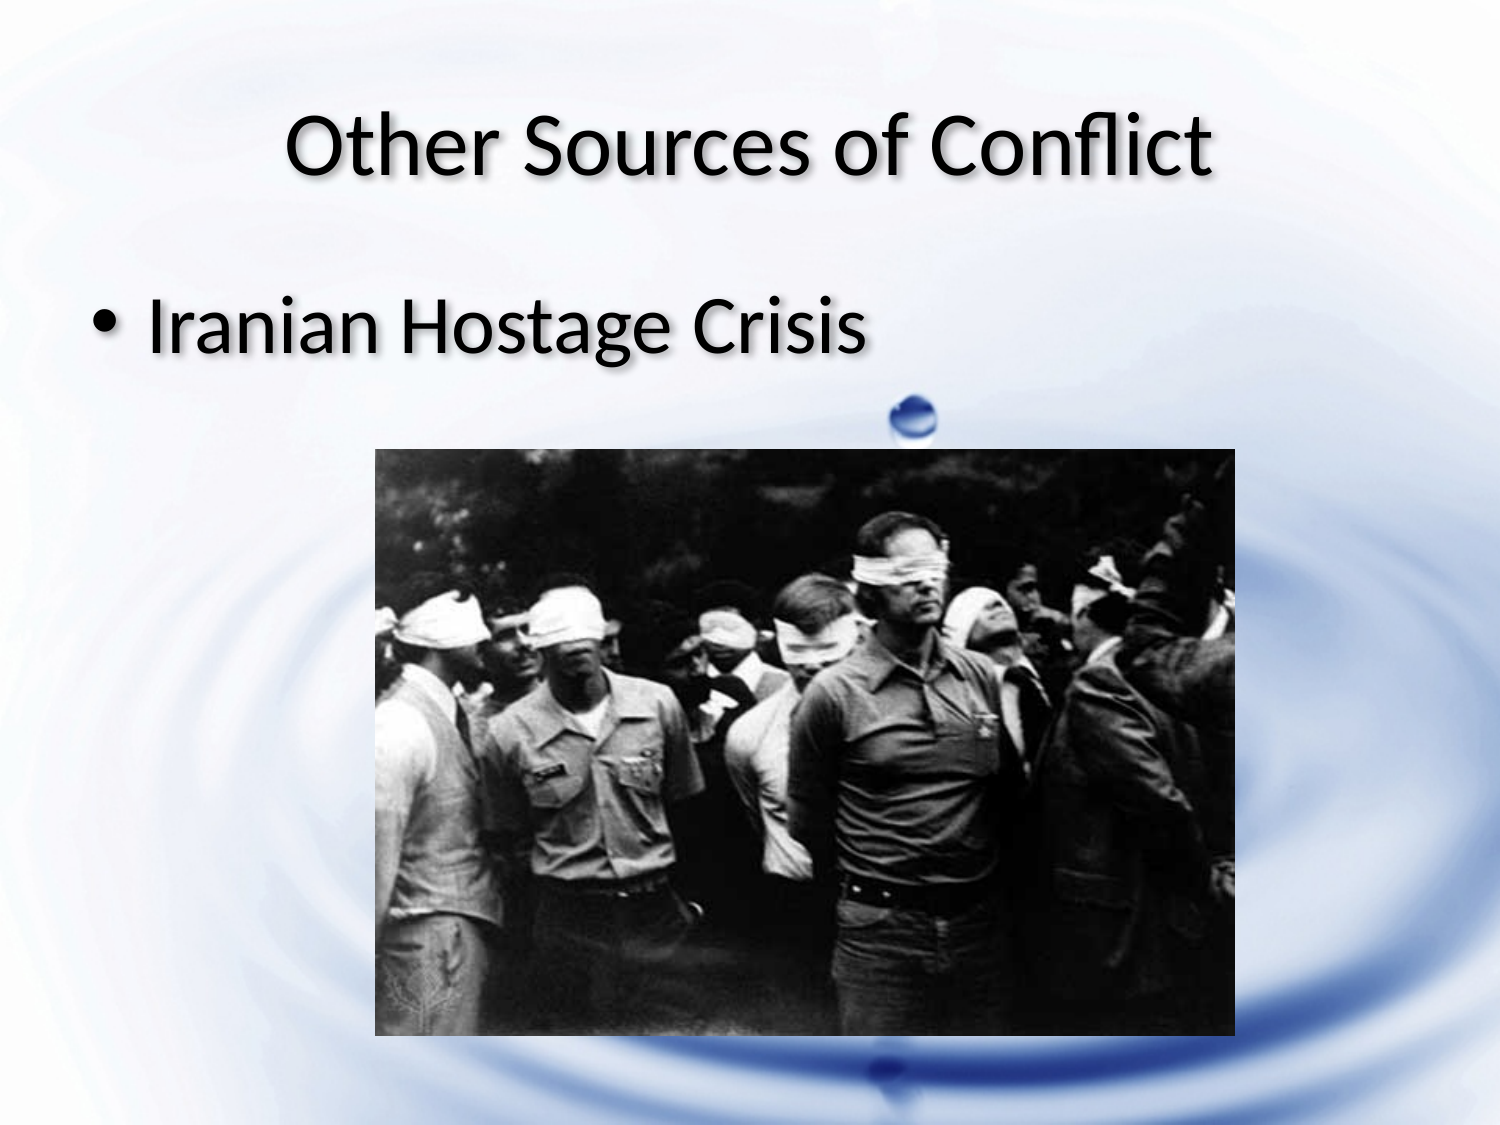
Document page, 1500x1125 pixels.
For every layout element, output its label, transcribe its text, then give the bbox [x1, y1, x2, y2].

picture [0, 0, 1500, 1125]
list Iranian Hostage Crisis [75, 262, 1425, 1005]
title Other Sources of Conflict [75, 45, 1425, 233]
